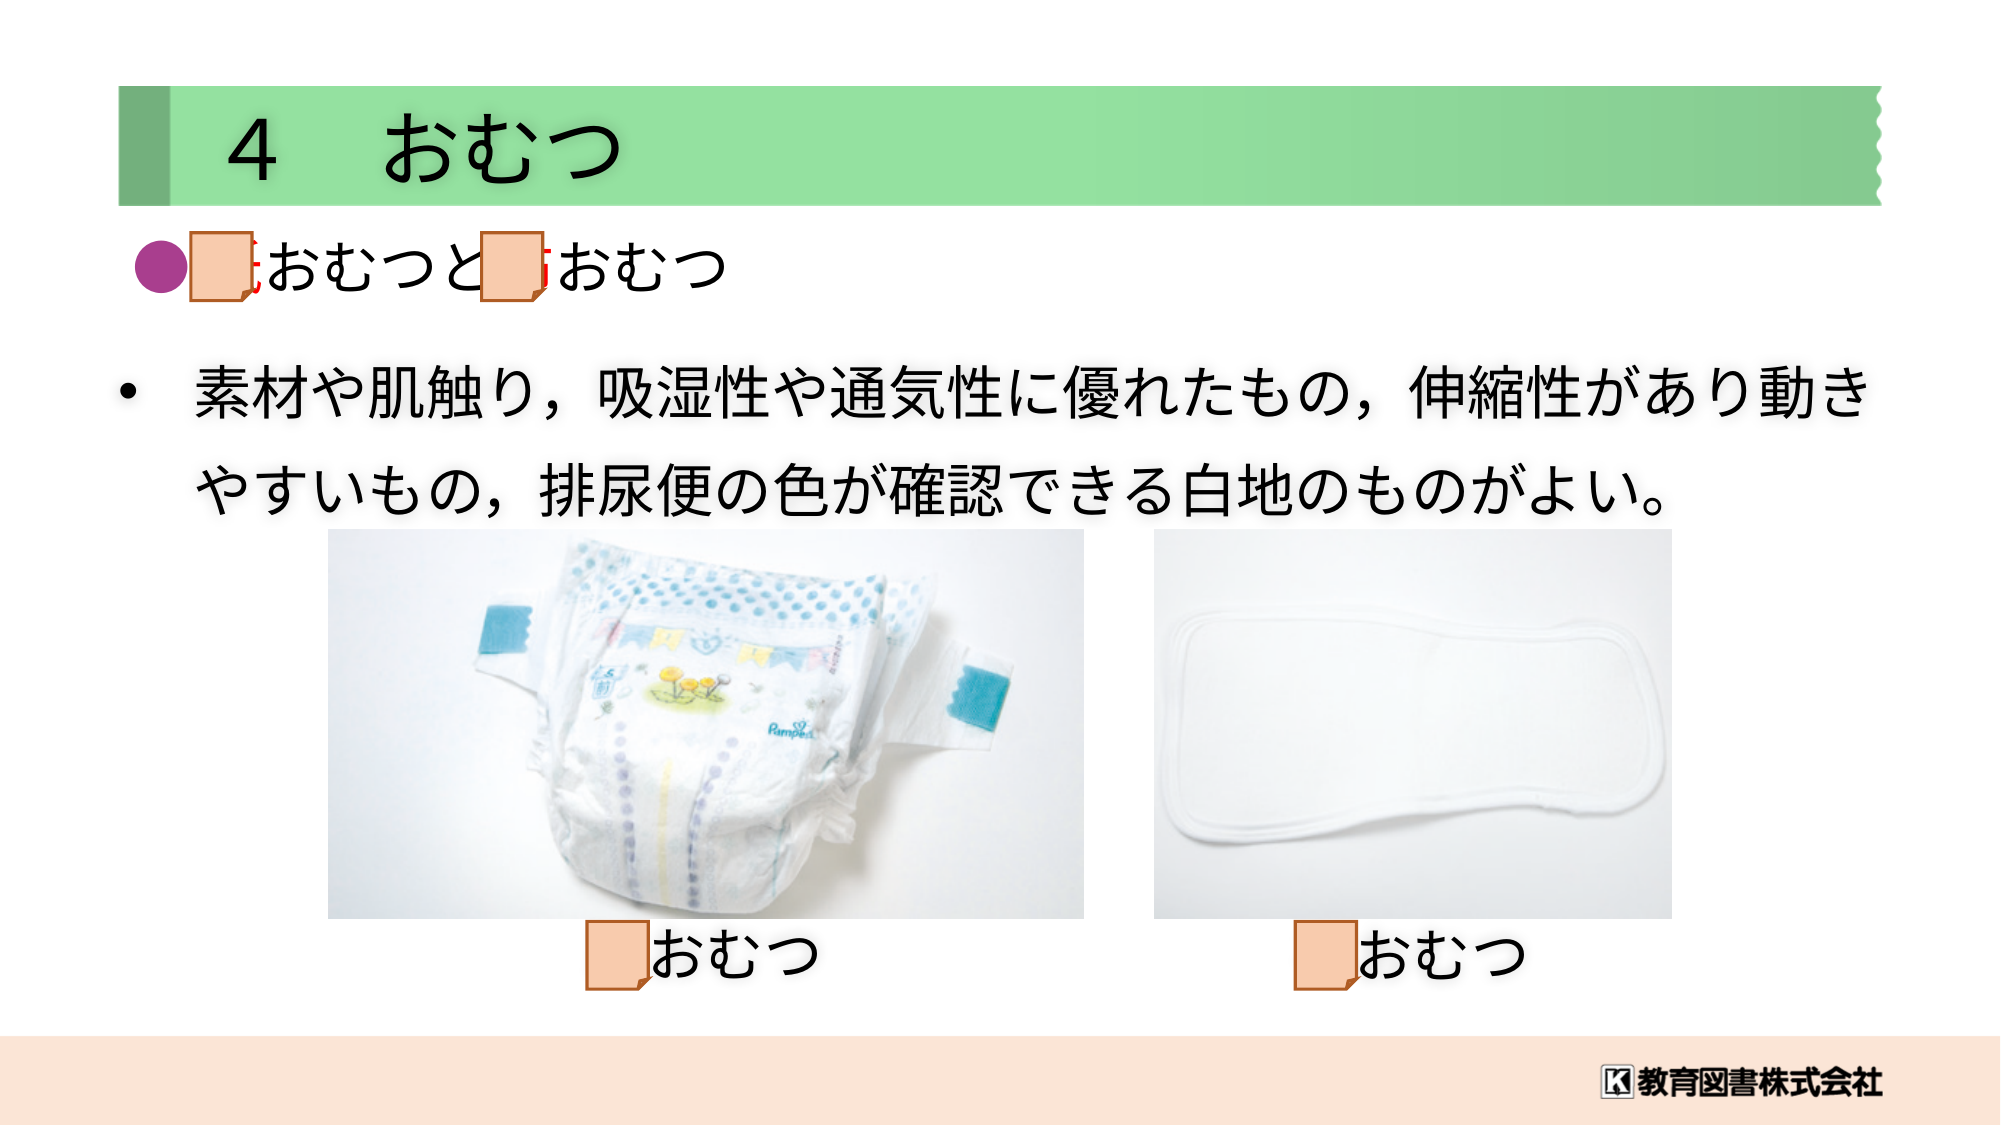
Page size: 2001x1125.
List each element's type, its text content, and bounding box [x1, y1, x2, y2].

text_box 素材や肌触り，吸湿性や通気性に優れたもの，伸縮性があり動きやすいもの，排尿便の色が確認できる白地のものがよい。 [118, 327, 1882, 524]
text_box 紙おむつ [328, 919, 1084, 989]
text_box ●紙おむつと布おむつ [118, 223, 1882, 309]
text_box [480, 231, 547, 302]
text_box [189, 231, 256, 302]
picture [0, 0, 2001, 1125]
text_box 布おむつ [1154, 919, 1672, 990]
text_box [585, 920, 652, 991]
text_box [1294, 920, 1360, 991]
